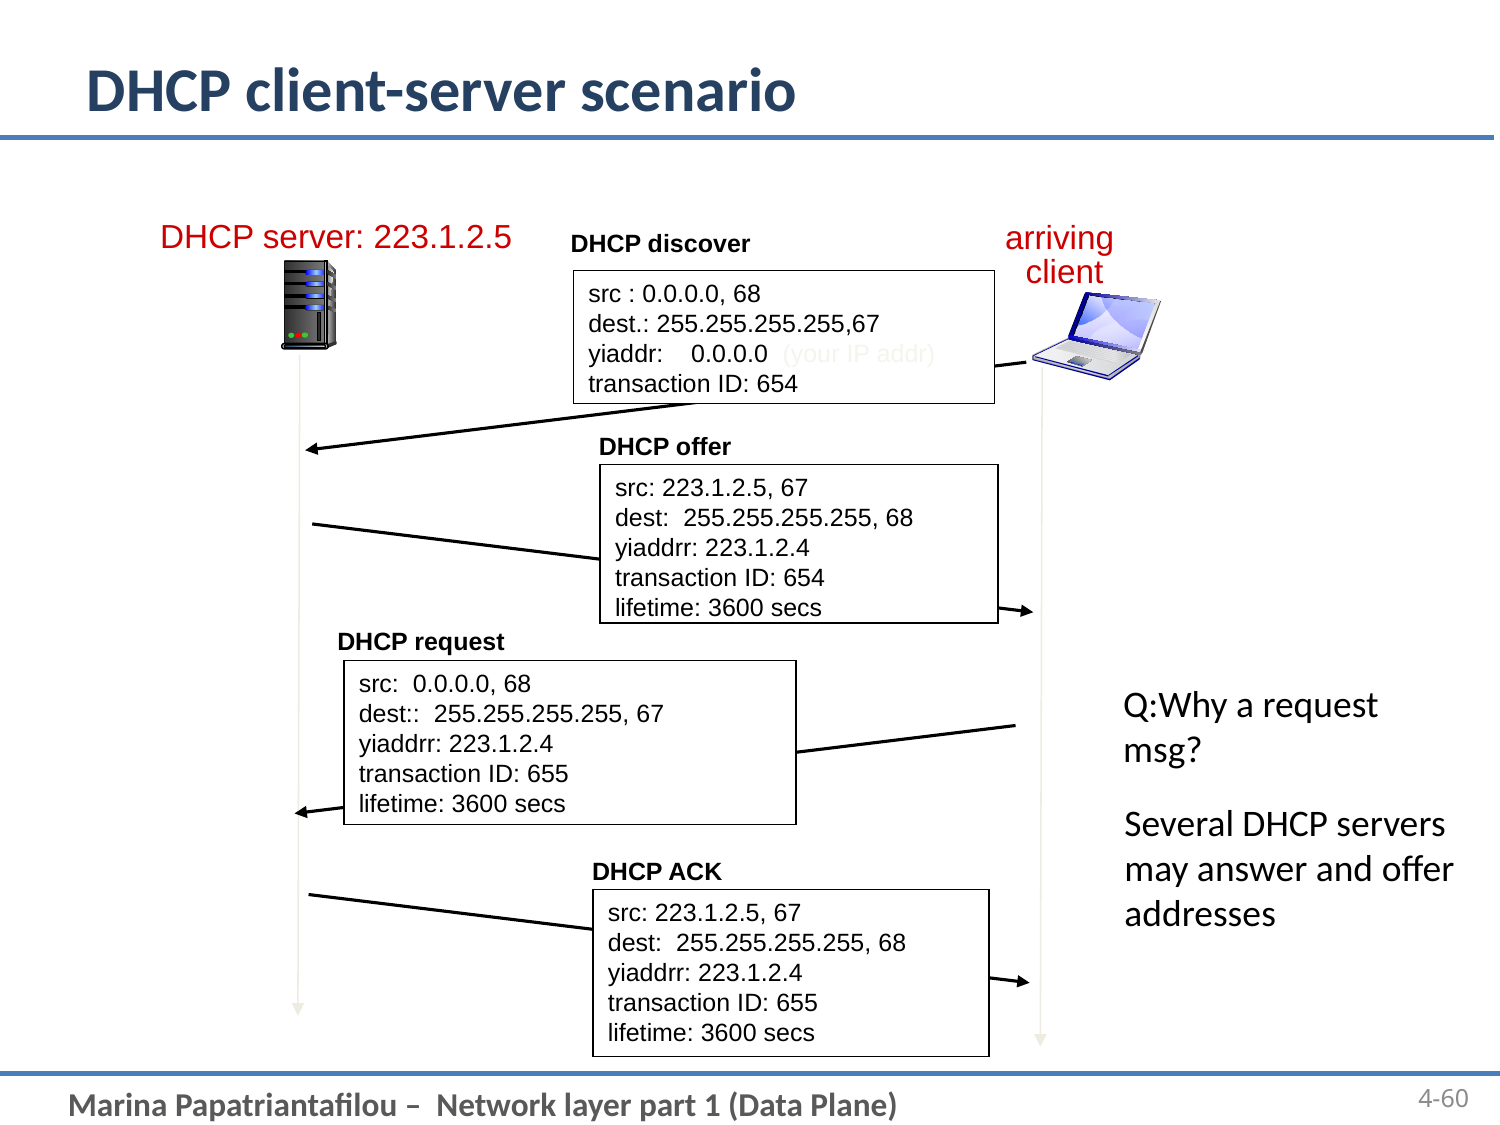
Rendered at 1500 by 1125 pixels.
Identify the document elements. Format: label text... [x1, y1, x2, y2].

text_box [305, 413, 611, 455]
text_box src: 0.0.0.0, 68 dest:: 255.255.255.255, 67 yiaddrr: 223.1.2.4 transaction ID: 655 lifetime: 3600 secs [343, 660, 797, 825]
text_box DHCP server: 223.1.2.5 [145, 208, 528, 263]
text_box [1032, 291, 1162, 383]
text_box src: 223.1.2.5, 67 dest: 255.255.255.255, 68 yiaddrr: 223.1.2.4 transaction ID: 654 lifetime: 3600 secs [600, 464, 998, 623]
text_box DHCP offer [584, 423, 811, 478]
text_box [294, 805, 343, 819]
text_box Q:Why a request msg? [1108, 672, 1479, 778]
text_box [1034, 391, 1047, 1047]
text_box DHCP ACK [577, 847, 804, 902]
text_box [989, 975, 1030, 988]
slide_number 4-60 [1364, 1069, 1484, 1125]
text_box [291, 816, 305, 1016]
title DHCP client-server scenario [71, 41, 1192, 132]
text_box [281, 260, 337, 350]
text_box DHCP request [322, 617, 549, 672]
text_box [998, 604, 1034, 617]
text_box arriving client [990, 215, 1130, 298]
text_box src: 223.1.2.5, 67 dest: 255.255.255.255, 68 yiaddrr: 223.1.2.4 transaction ID: 655 lifetime: 3600 secs [593, 889, 989, 1057]
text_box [555, 220, 995, 404]
text_box Several DHCP servers may answer and offer addresses [1109, 791, 1480, 942]
